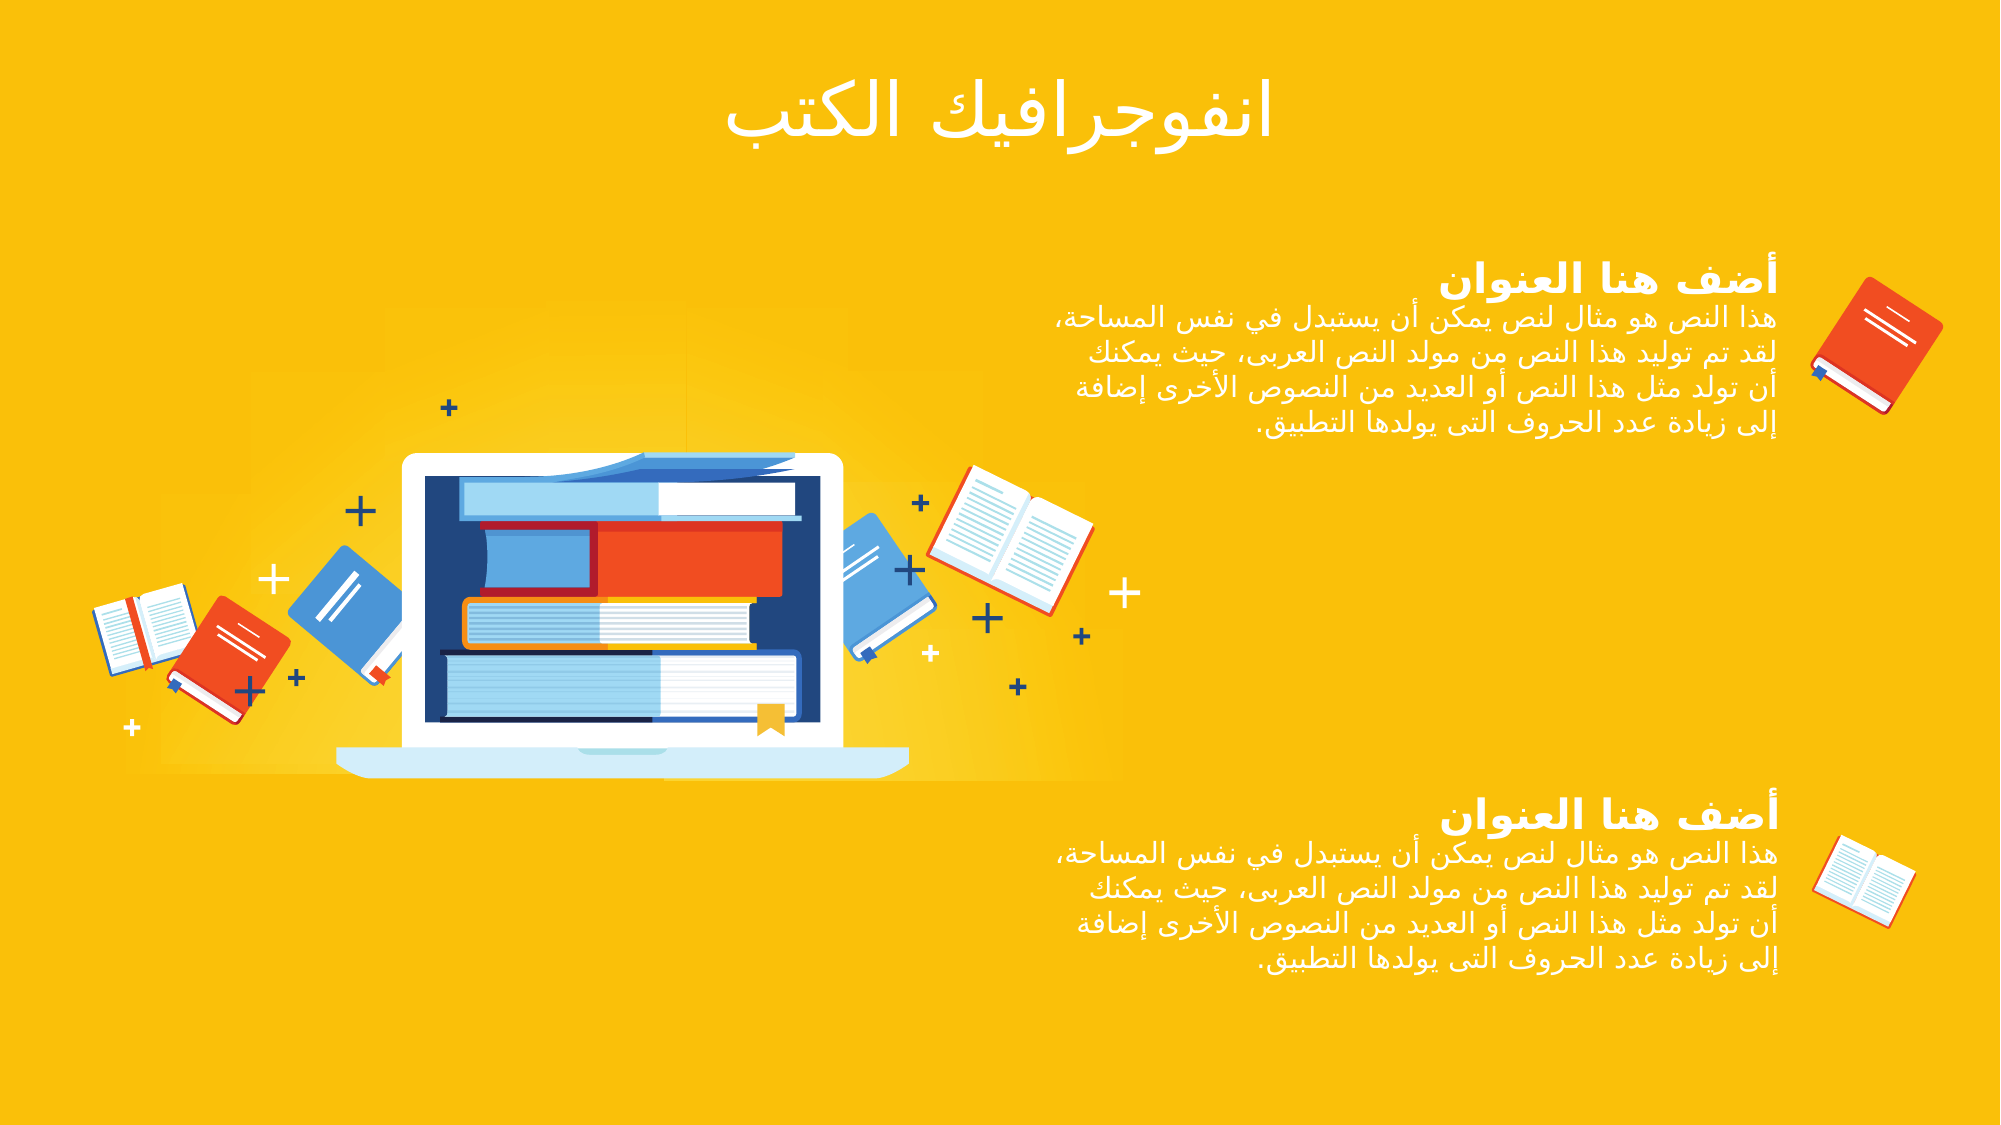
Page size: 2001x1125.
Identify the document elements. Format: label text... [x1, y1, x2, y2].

title انفوجرافيك الكتب [0, 22, 2000, 201]
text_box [1034, 244, 1944, 448]
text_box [1036, 780, 1917, 984]
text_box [91, 301, 1141, 781]
